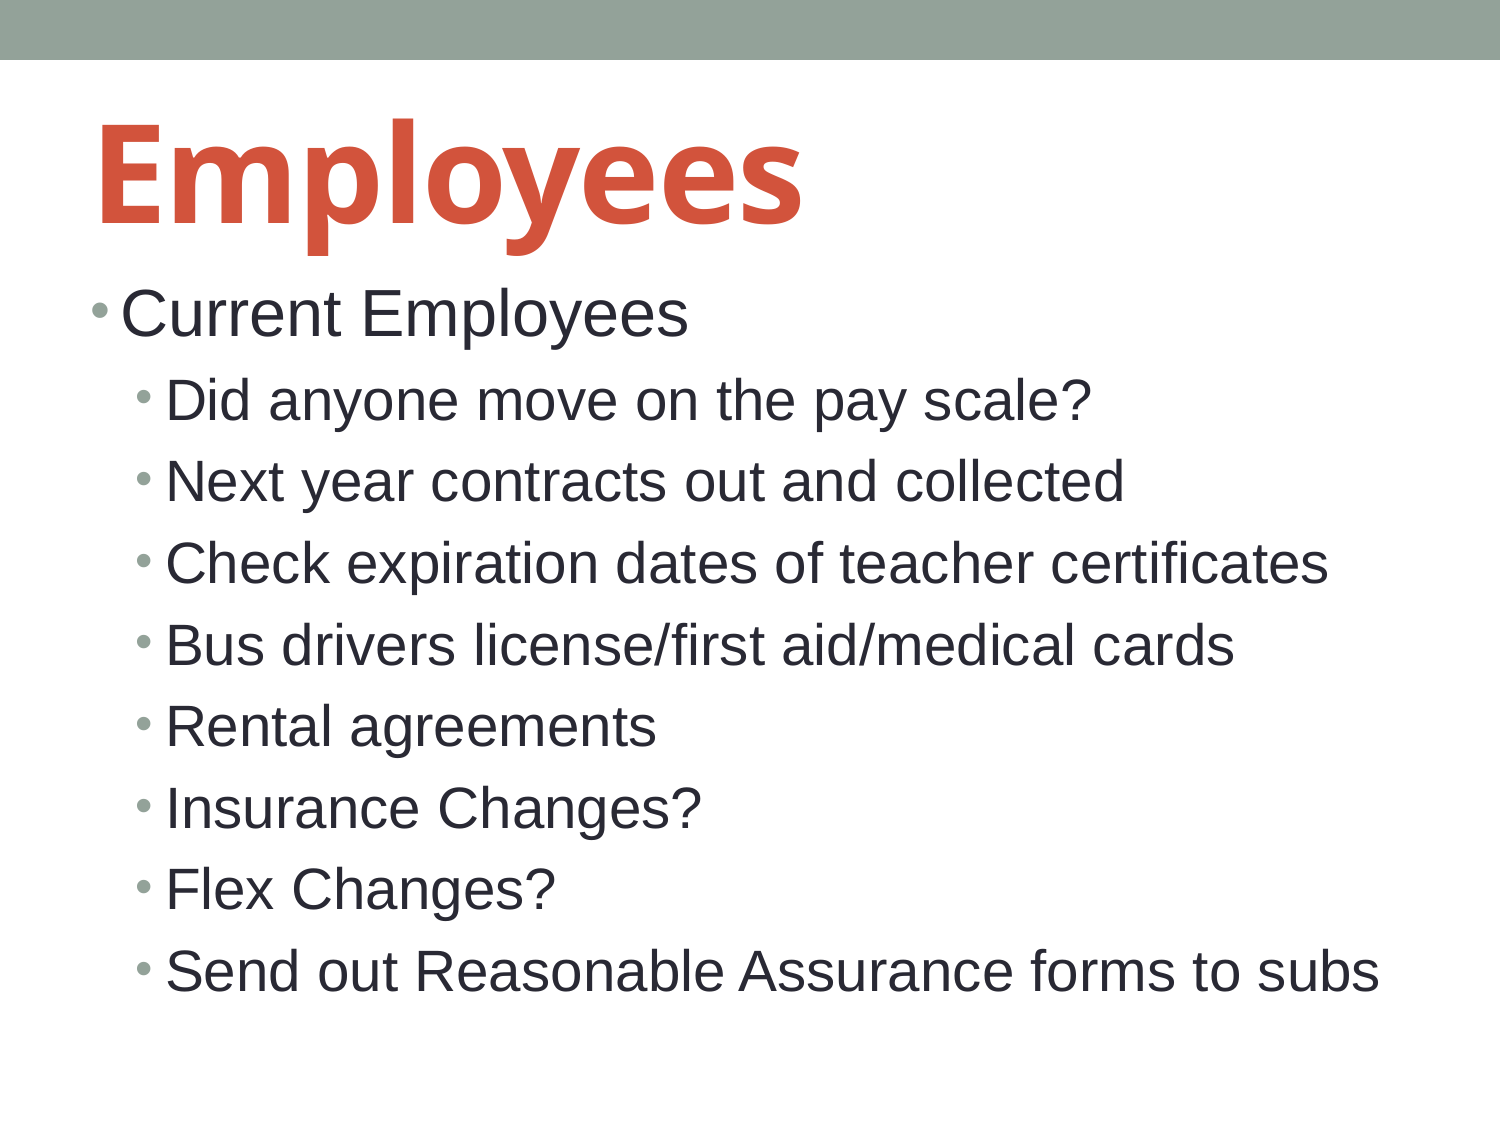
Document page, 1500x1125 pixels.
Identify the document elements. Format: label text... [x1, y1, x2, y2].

title Employees [75, 87, 1425, 250]
list Current Employees Did anyone move on the pay scale? Next year contracts out and collected Check expiration dates of teacher certificates Bus drivers license/first aid/medical cards Rental agreements Insurance Changes? Flex Changes? Send out Reasonable Assurance forms to subs [75, 262, 1425, 1063]
